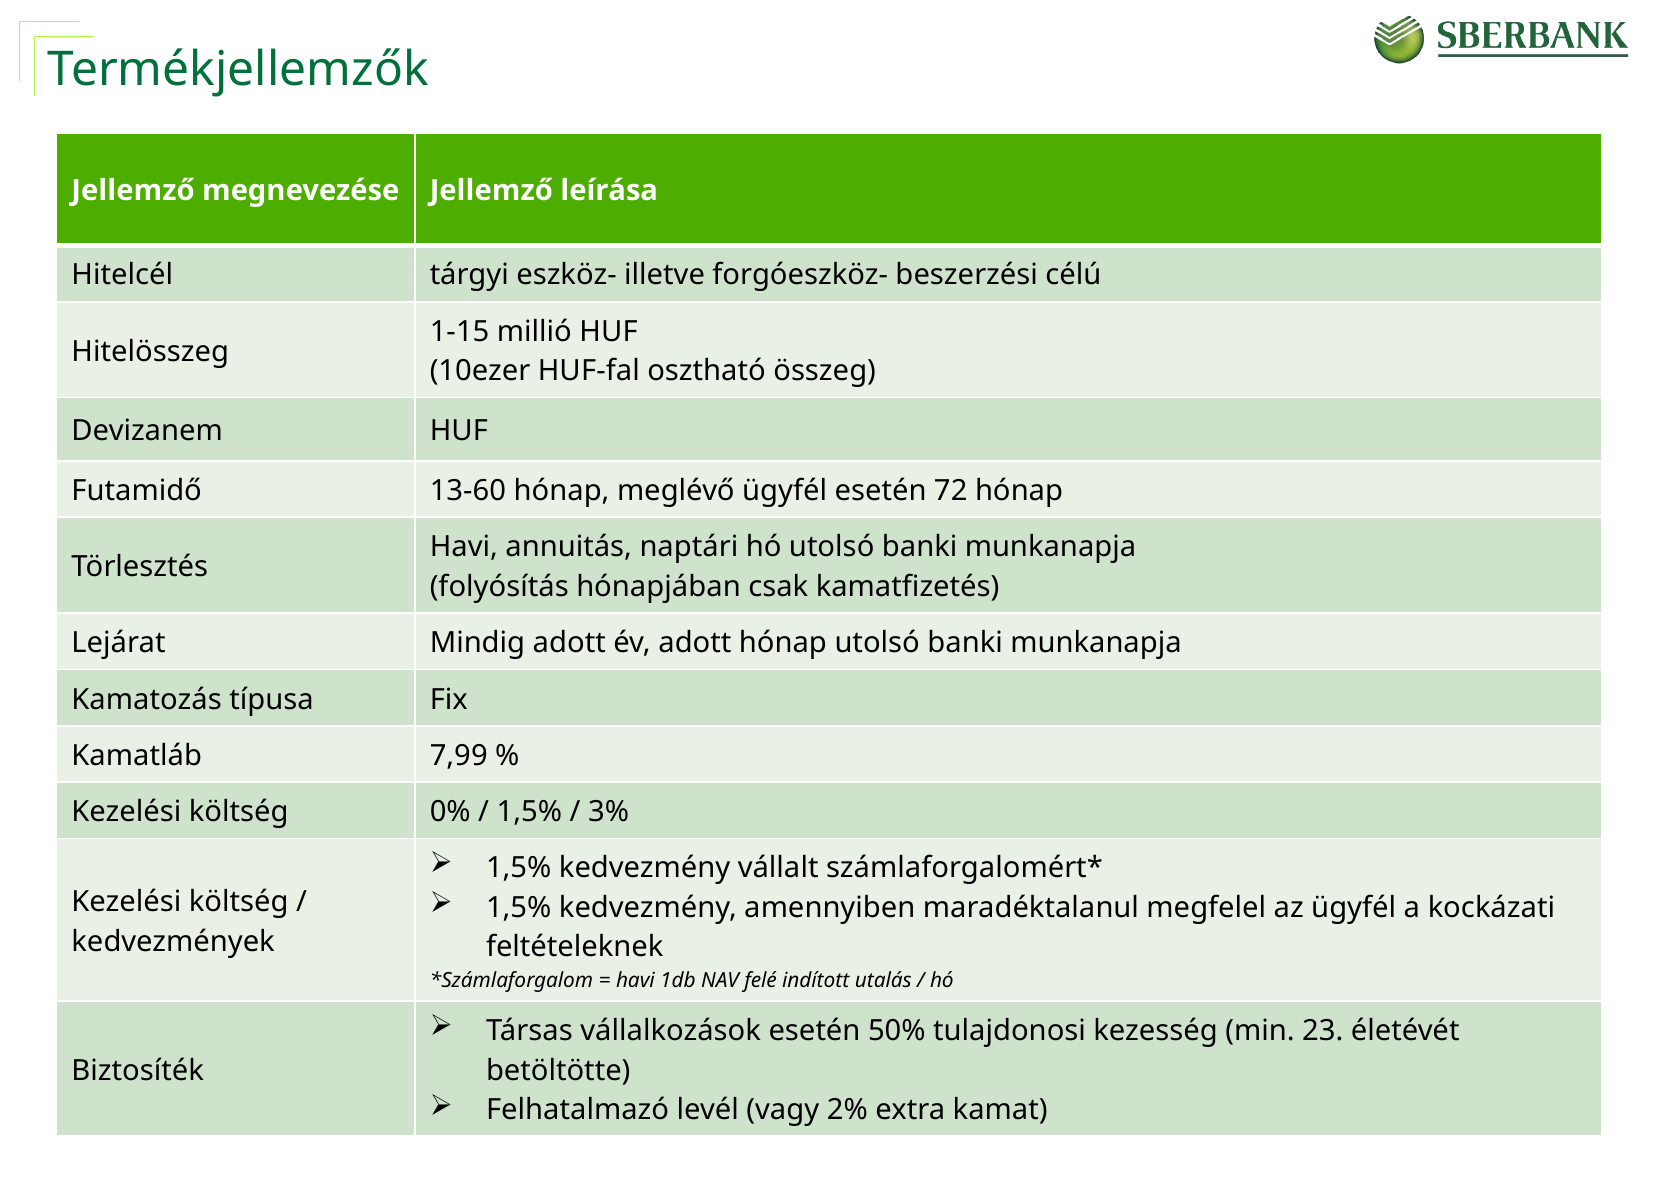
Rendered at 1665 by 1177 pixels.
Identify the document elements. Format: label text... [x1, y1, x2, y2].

table_cell Kamatozás típusa [57, 670, 414, 725]
table_header Jellemző megnevezése [57, 134, 414, 243]
table_cell 1-15 millió HUF (10ezer HUF-fal osztható összeg) [416, 303, 1601, 397]
title Termékjellemzők [47, 37, 1602, 170]
table_cell Lejárat [57, 614, 414, 669]
picture [1354, 0, 1648, 88]
table_cell Kezelési költség / kedvezmények [57, 839, 414, 1000]
table_cell 7,99 % [416, 727, 1601, 781]
table_cell Mindig adott év, adott hónap utolsó banki munkanapja [416, 614, 1601, 669]
table_cell 13-60 hónap, meglévő ügyfél esetén 72 hónap [416, 462, 1601, 516]
table_cell Devizanem [57, 398, 414, 460]
table_cell Hitelösszeg [57, 303, 414, 397]
table_header Jellemző leírása [416, 134, 1601, 243]
table_cell Társas vállalkozások esetén 50% tulajdonosi kezesség (min. 23. életévét betöltötte) Felhatalmazó levél (vagy 2% extra kamat) [416, 1002, 1601, 1135]
table_cell Havi, annuitás, naptári hó utolsó banki munkanapja (folyósítás hónapjában csak kamatfizetés) [416, 518, 1601, 612]
table_cell Biztosíték [57, 1002, 414, 1135]
table_cell 1,5% kedvezmény vállalt számlaforgalomért* 1,5% kedvezmény, amennyiben maradéktalanul megfelel az ügyfél a kockázati feltételeknek *Számlaforgalom = havi 1db NAV felé indított utalás / hó [416, 839, 1601, 1000]
table_cell 0% / 1,5% / 3% [416, 783, 1601, 838]
table_cell Kezelési költség [57, 783, 414, 838]
table_cell Hitelcél [57, 248, 414, 301]
table_cell HUF [416, 398, 1601, 460]
table_cell Törlesztés [57, 518, 414, 612]
table_cell tárgyi eszköz- illetve forgóeszköz- beszerzési célú [416, 248, 1601, 301]
table_cell Fix [416, 670, 1601, 725]
table_cell Futamidő [57, 462, 414, 516]
table_cell Kamatláb [57, 727, 414, 781]
